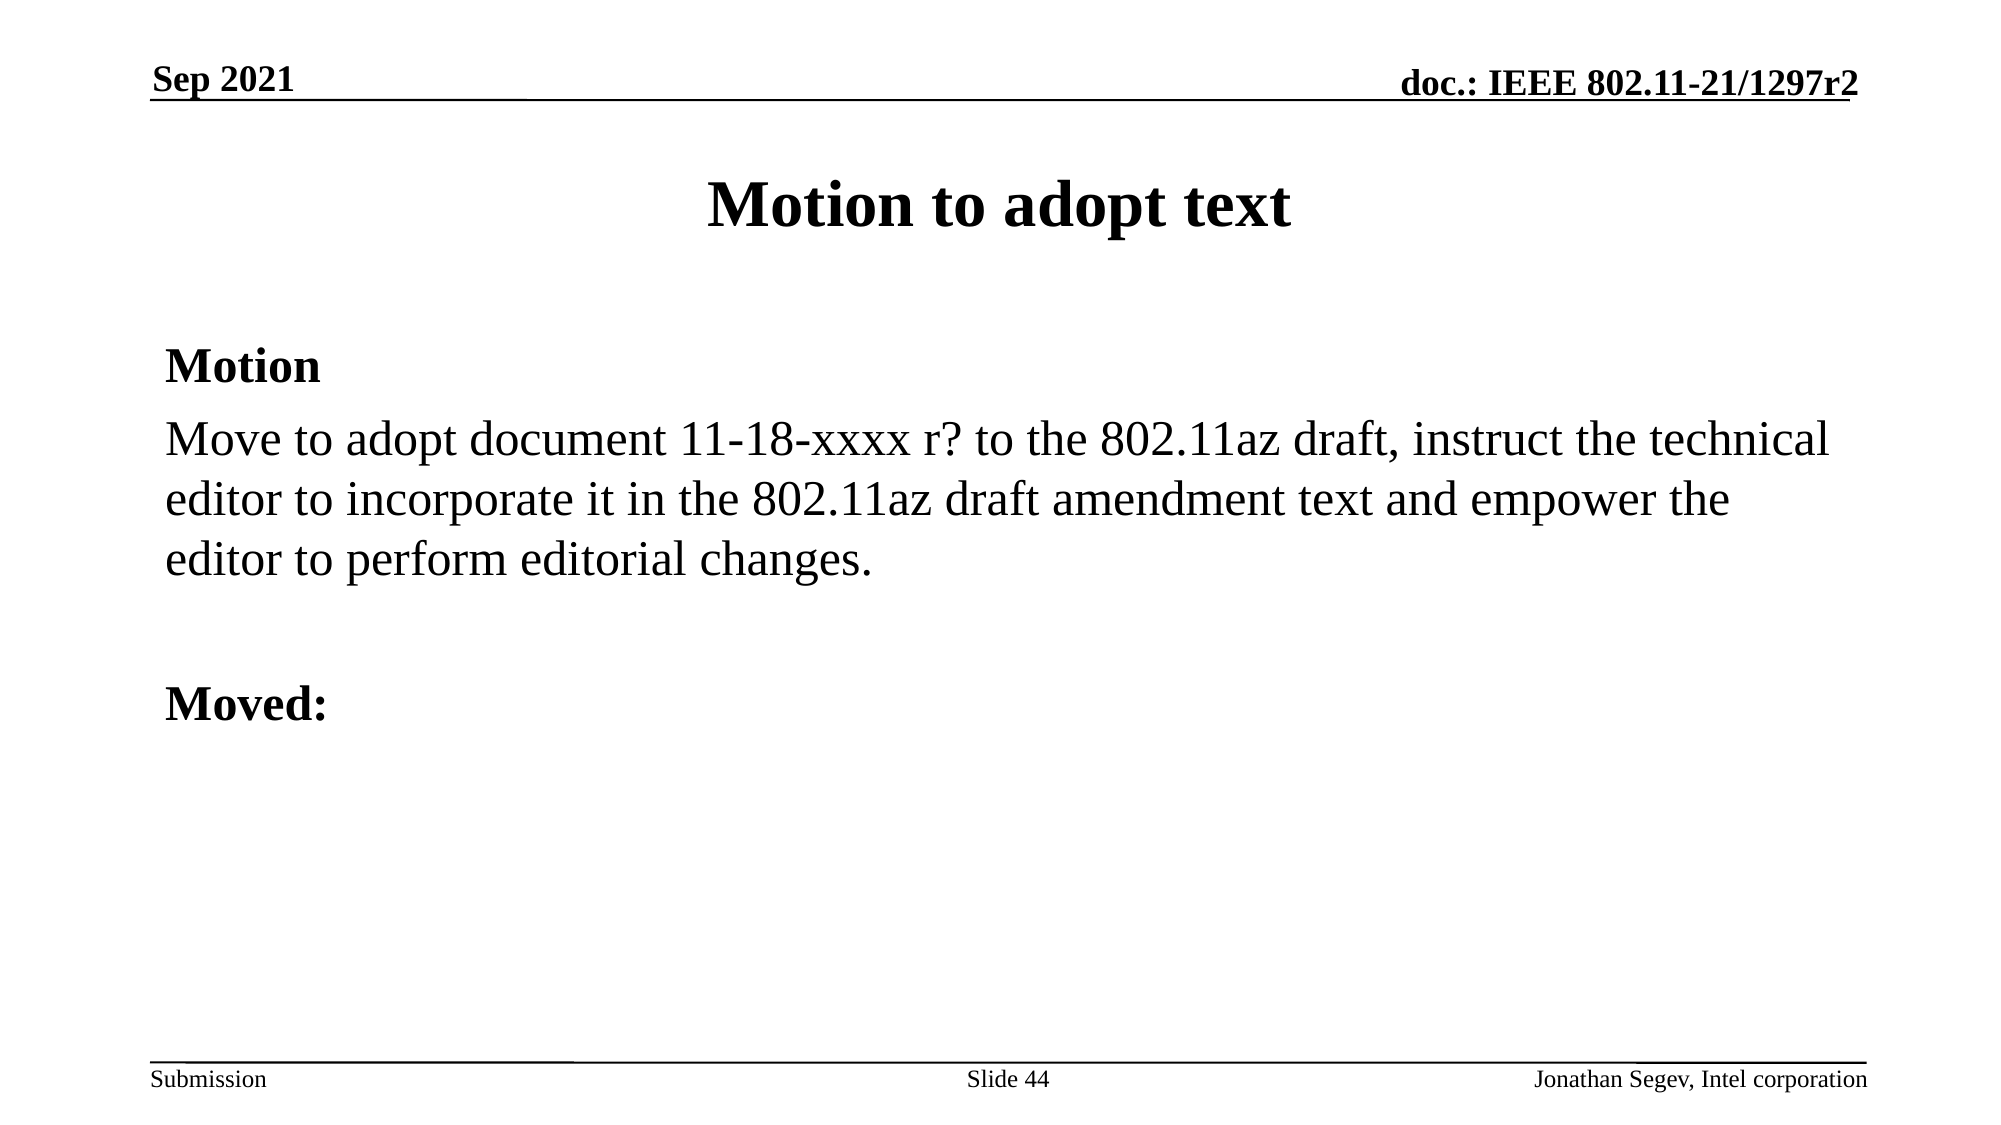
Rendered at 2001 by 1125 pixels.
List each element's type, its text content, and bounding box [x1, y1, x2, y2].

list Motion Move to adopt document 11-18-xxxx r? to the 802.11az draft, instruct the technical editor to incorporate it in the 802.11az draft amendment text and empower the editor to perform editorial changes. Moved: [149, 324, 1850, 1000]
title Motion to adopt text [149, 112, 1850, 288]
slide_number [152, 54, 563, 100]
footer Jonathan Segev, Intel corporation [1171, 1061, 1869, 1093]
slide_number Slide 44 [950, 1061, 1067, 1123]
